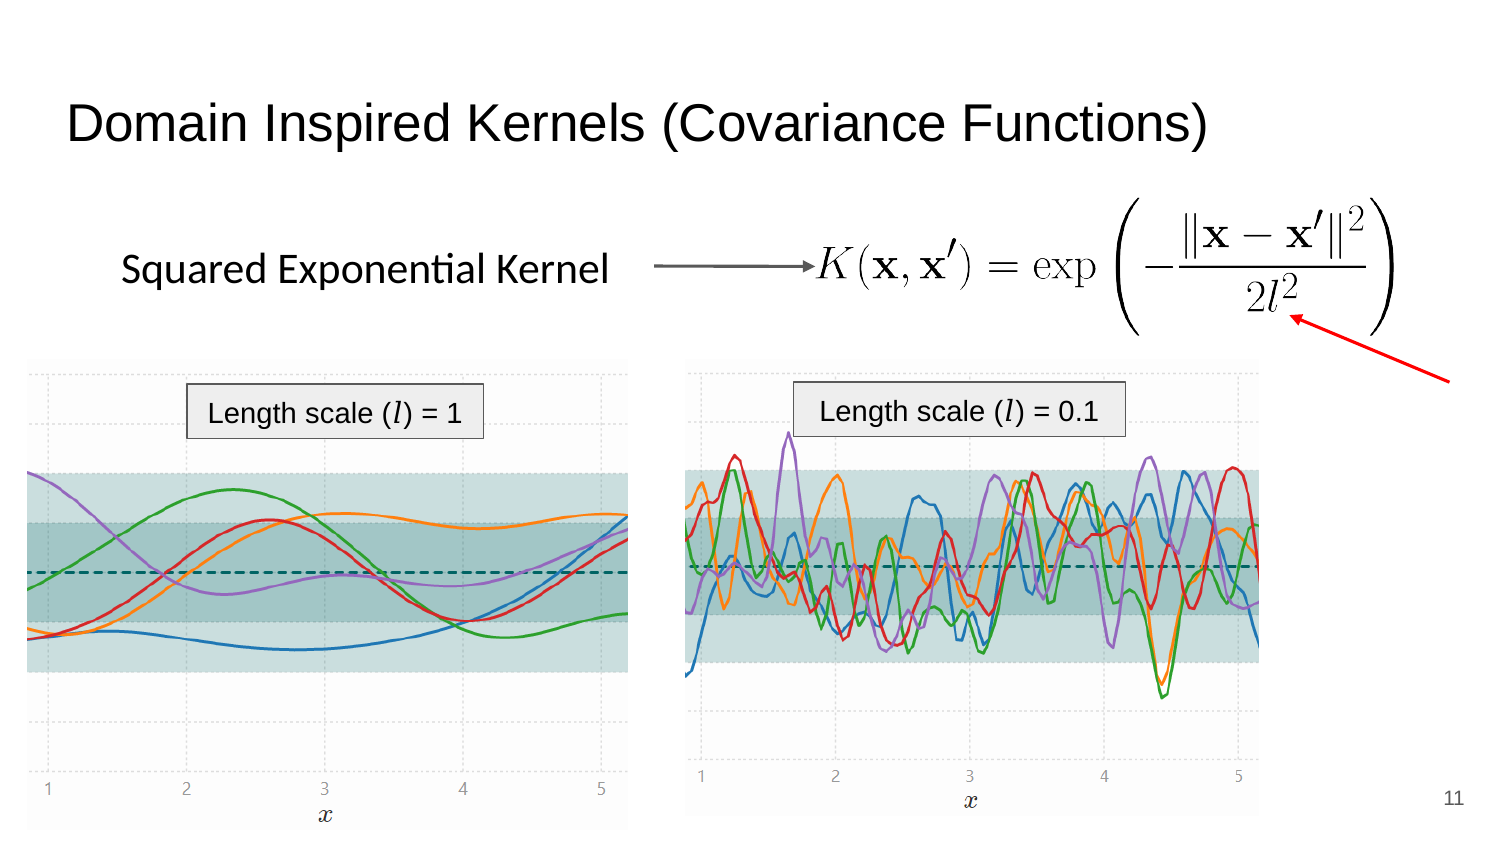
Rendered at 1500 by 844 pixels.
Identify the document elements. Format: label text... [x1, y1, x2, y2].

title Domain Inspired Kernels (Covariance Functions) [51, 72, 1449, 167]
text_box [27, 358, 629, 830]
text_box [1289, 314, 1450, 383]
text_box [105, 196, 1395, 336]
slide_number ‹#› [1389, 764, 1480, 830]
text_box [685, 358, 1259, 816]
